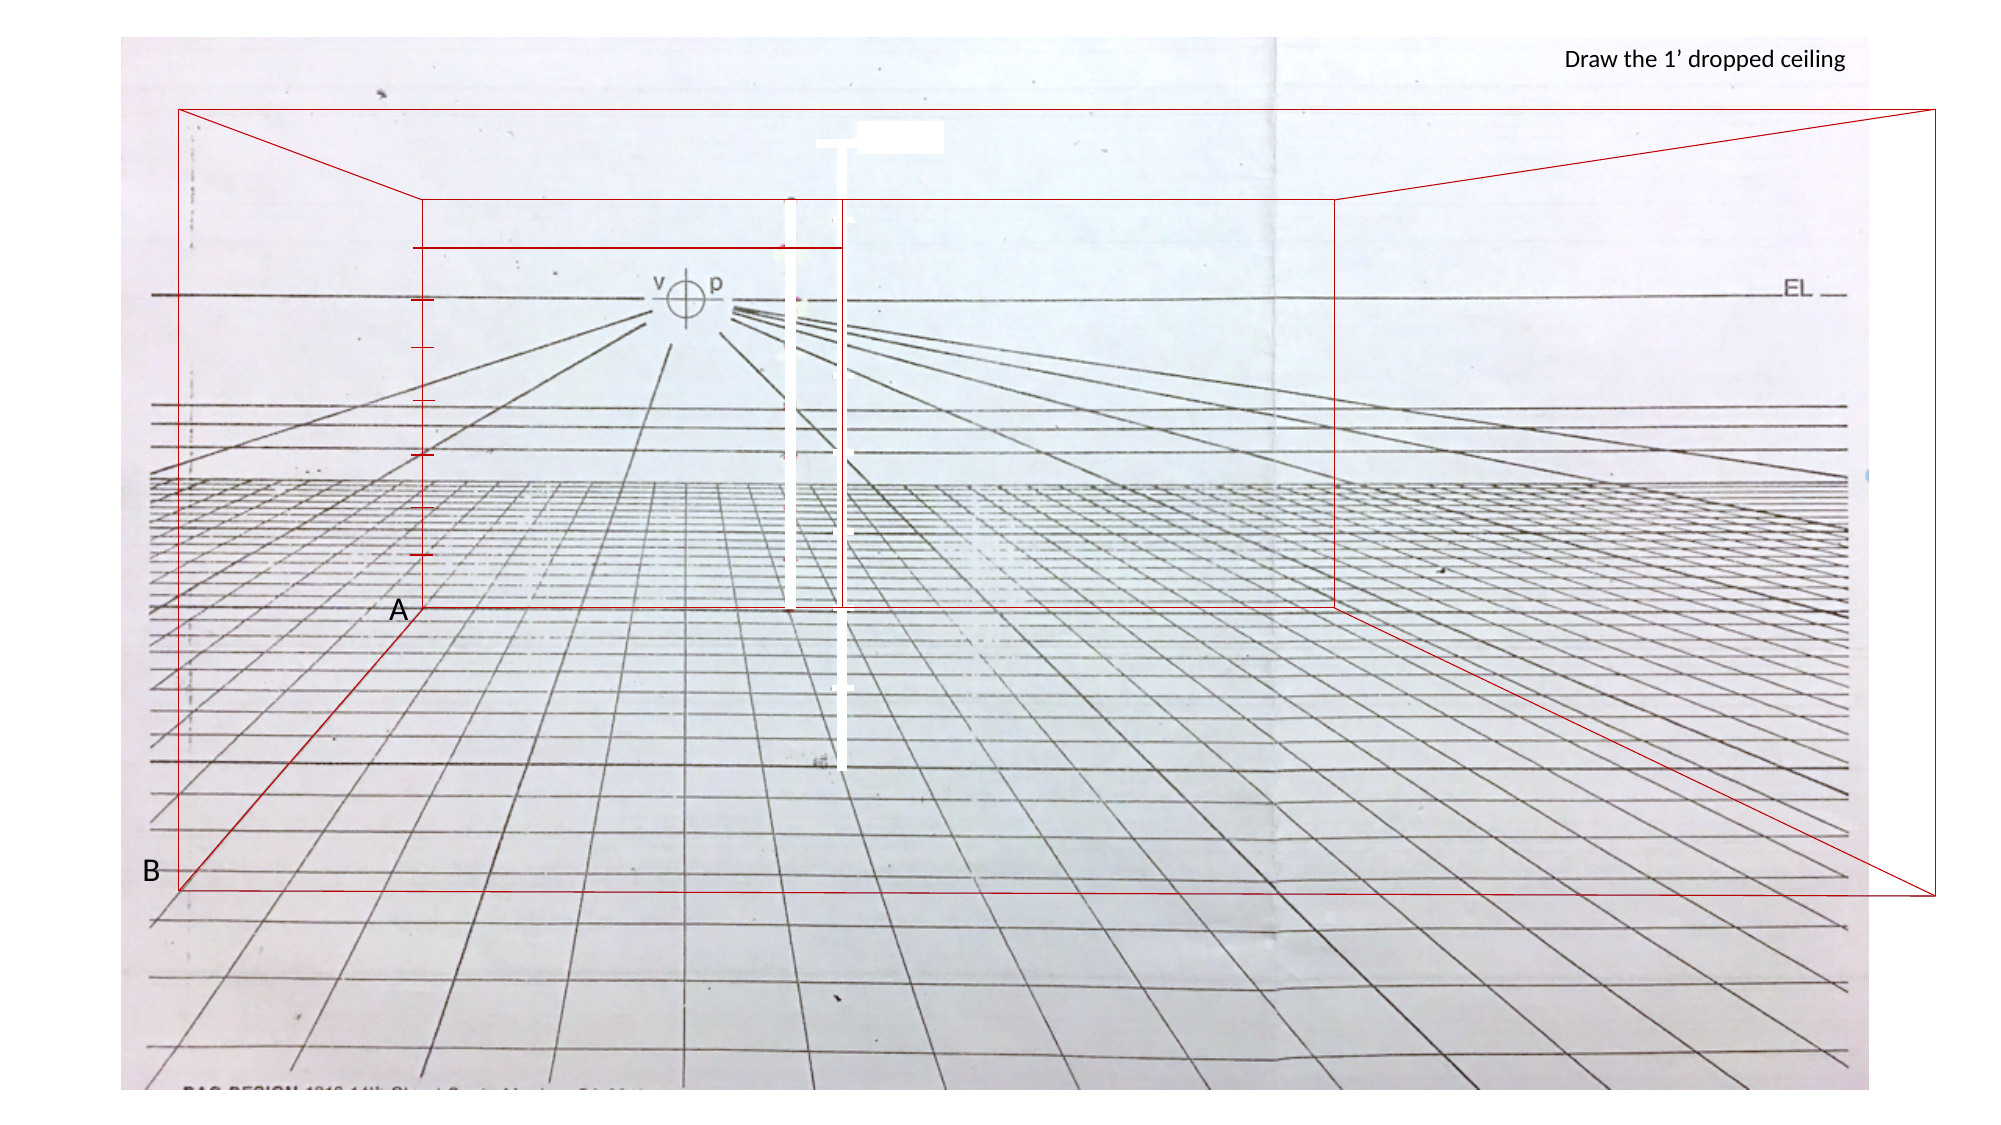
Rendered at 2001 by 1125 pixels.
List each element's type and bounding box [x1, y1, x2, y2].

picture [843, 201, 1334, 607]
text_box [1334, 607, 1936, 897]
text_box [178, 607, 424, 891]
picture [424, 608, 1334, 890]
picture [179, 200, 422, 607]
text_box [1334, 109, 1936, 200]
picture [423, 201, 842, 247]
picture [121, 37, 1869, 1090]
picture [1335, 200, 1869, 607]
text_box [178, 890, 1334, 897]
picture [423, 249, 842, 607]
text_box [179, 110, 423, 200]
picture [423, 110, 1334, 199]
